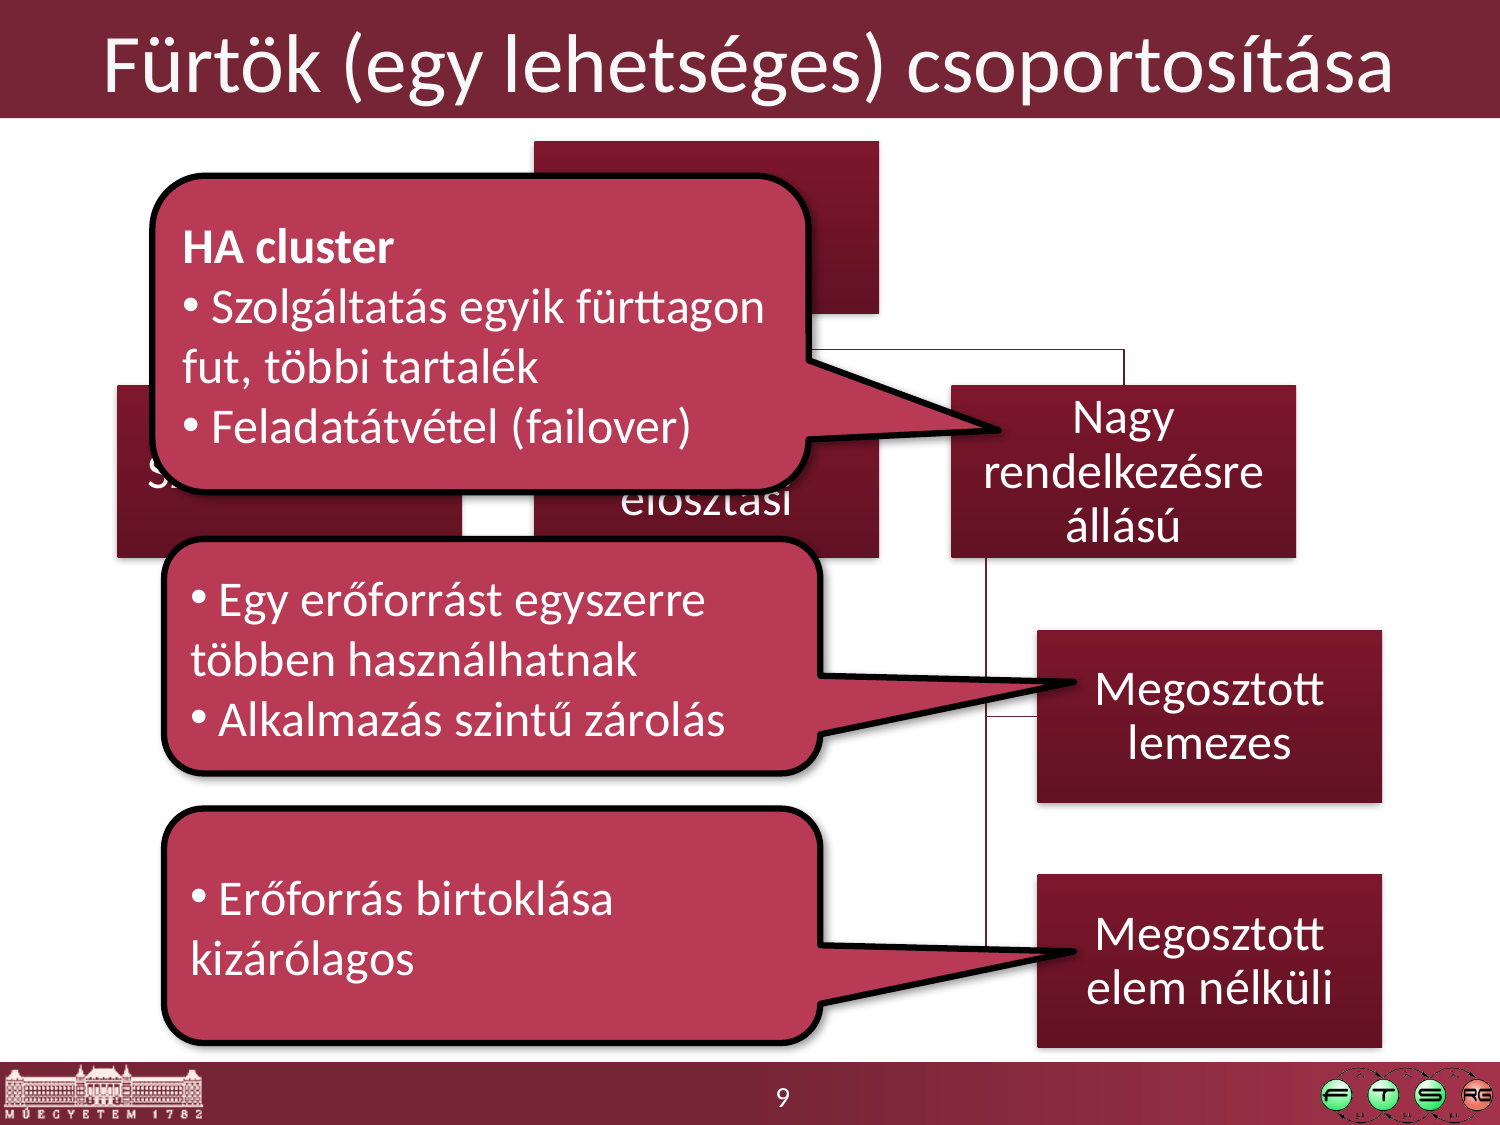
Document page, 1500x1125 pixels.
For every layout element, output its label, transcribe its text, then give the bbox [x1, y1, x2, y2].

title Fürtök (egy lehetséges) csoportosítása [0, 0, 1500, 119]
picture [1318, 1065, 1494, 1125]
picture [0, 1063, 209, 1123]
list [23, 140, 1477, 1048]
